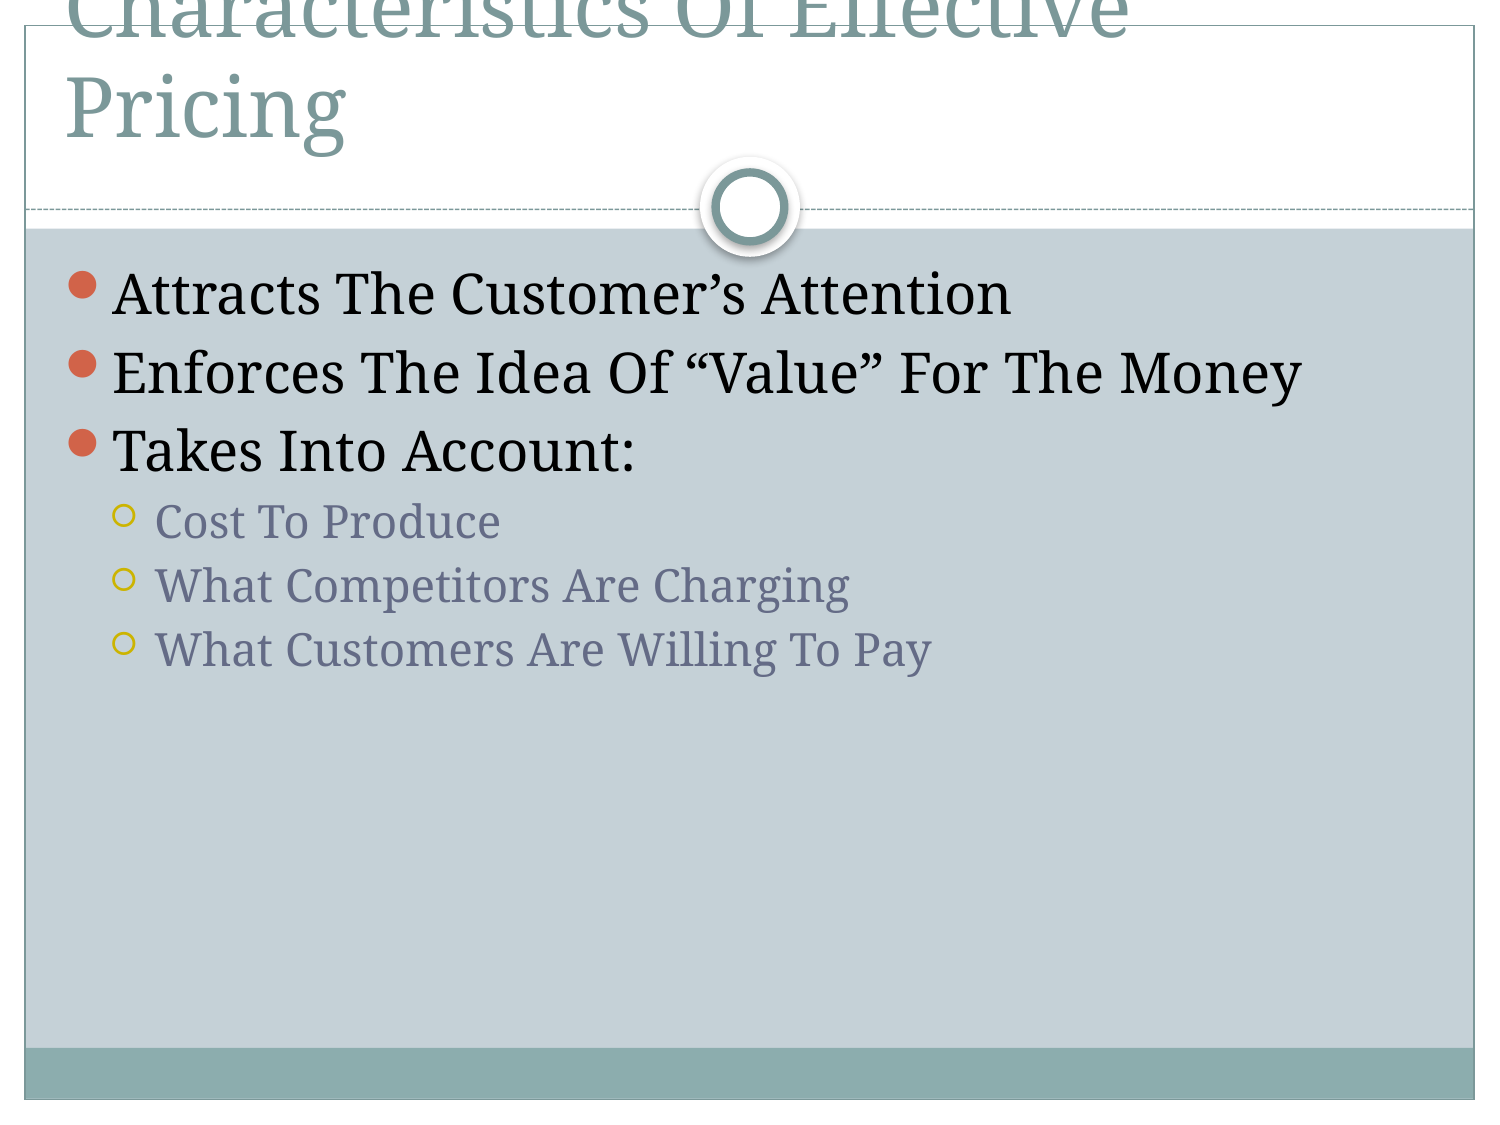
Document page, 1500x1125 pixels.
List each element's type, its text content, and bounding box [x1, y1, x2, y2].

title Characteristics Of Effective Pricing [49, 37, 1450, 163]
list Attracts The Customer’s Attention Enforces The Idea Of “Value” For The Money Takes Into Account: Cost To Produce What Competitors Are Charging What Customers Are Willing To Pay [49, 250, 1445, 1001]
